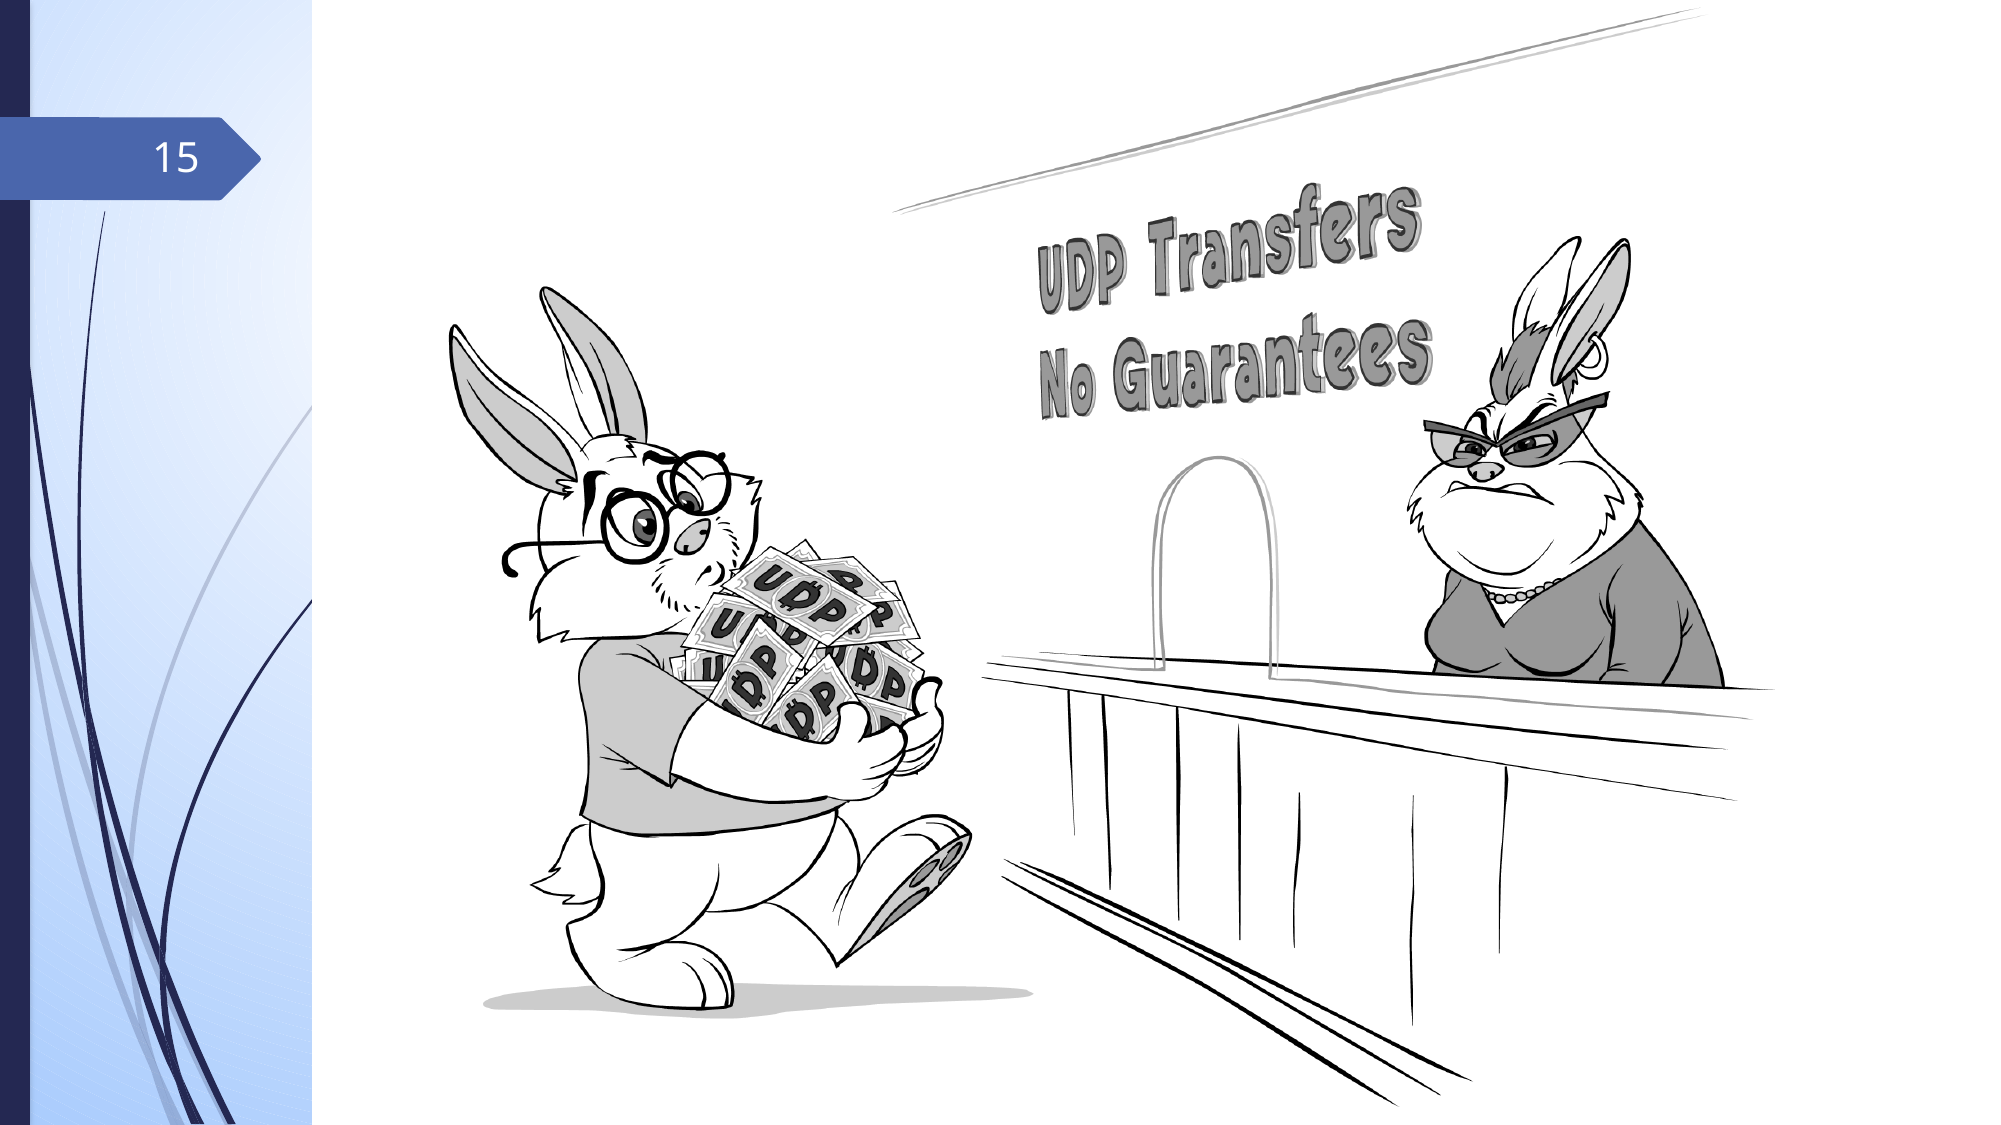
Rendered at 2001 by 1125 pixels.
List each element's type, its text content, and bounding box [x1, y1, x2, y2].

slide_number 15 [87, 129, 216, 190]
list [312, 0, 2000, 1125]
